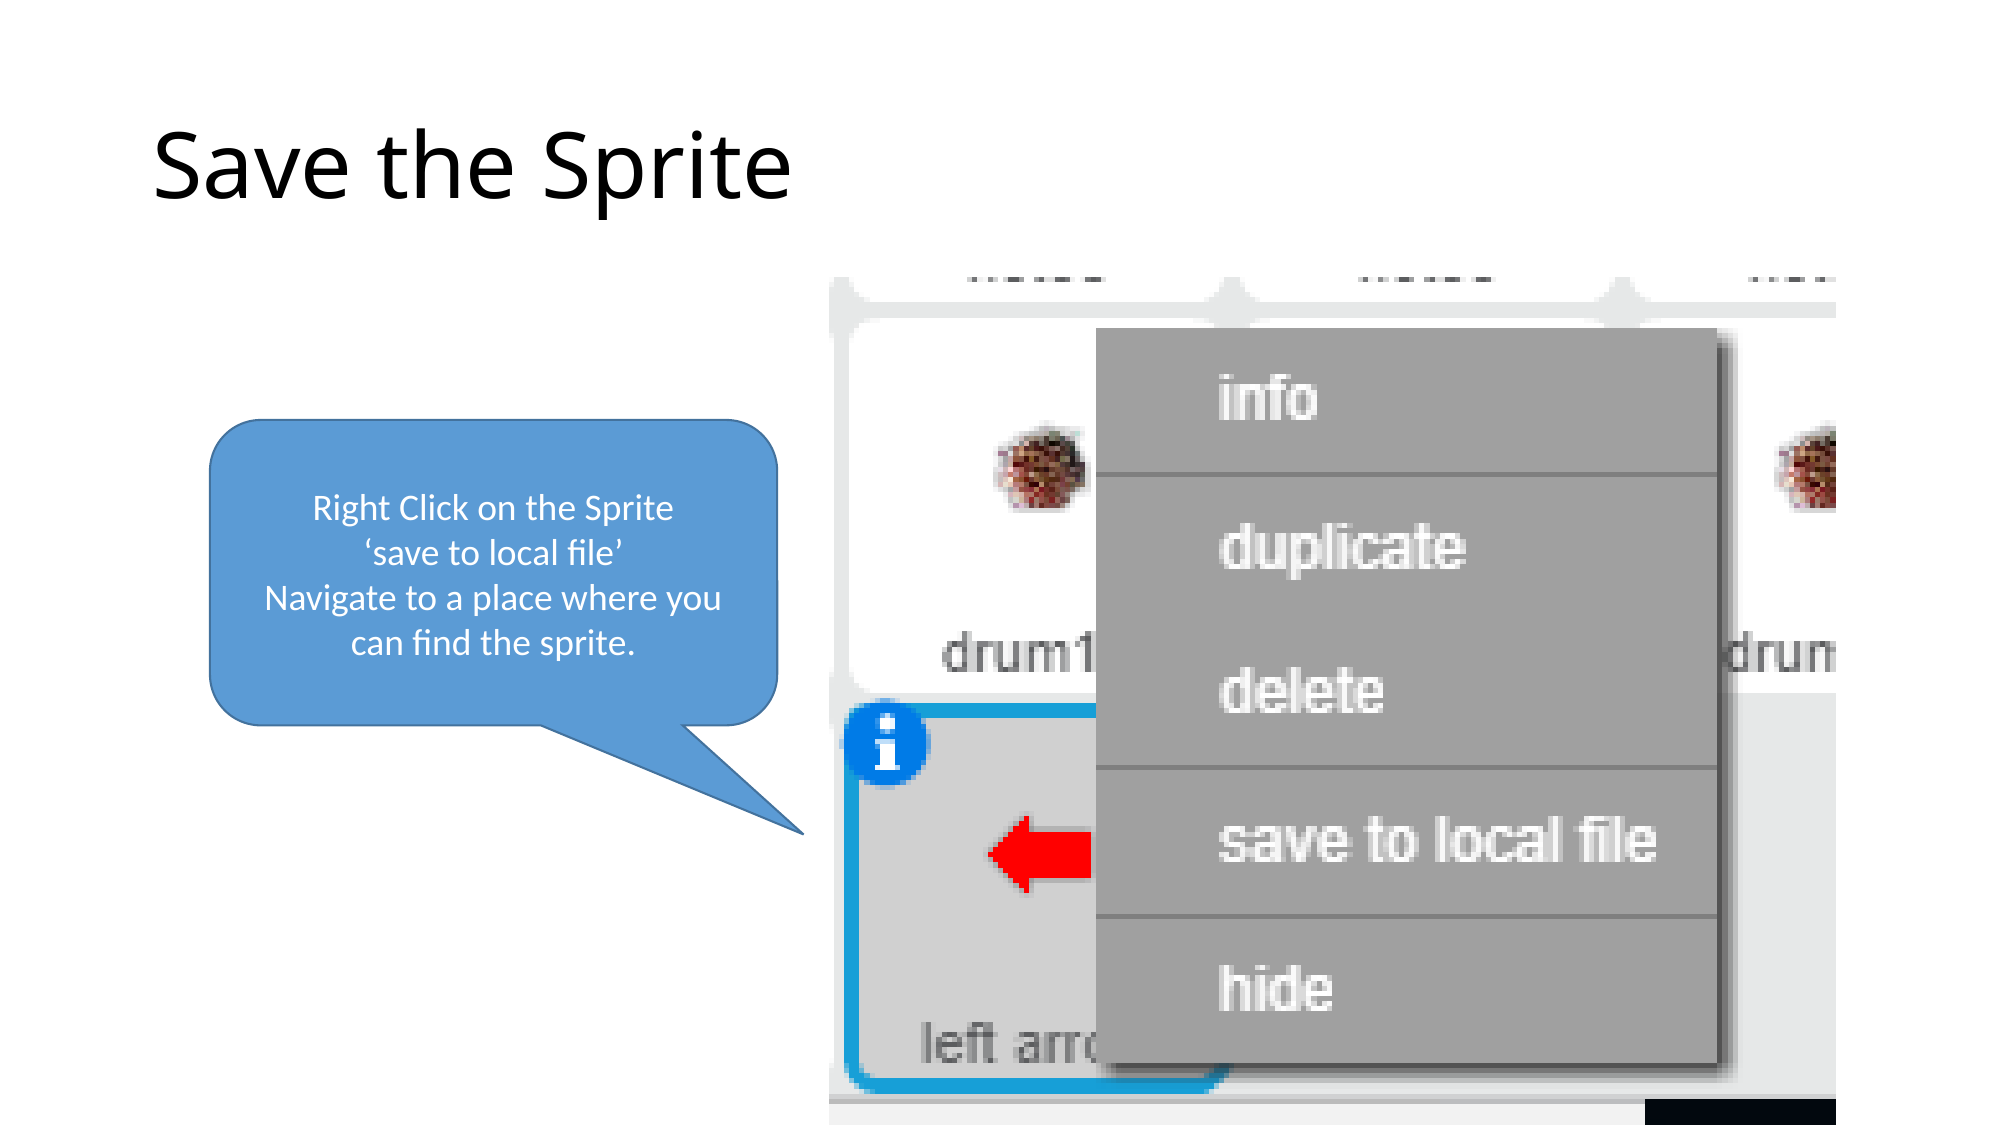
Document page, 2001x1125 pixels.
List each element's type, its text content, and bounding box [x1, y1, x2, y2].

picture [829, 277, 1836, 1125]
text_box Right Click on the Sprite ‘save to local file’ Navigate to a place where you can find the sprite. [208, 418, 805, 836]
title Save the Sprite [137, 59, 1863, 278]
